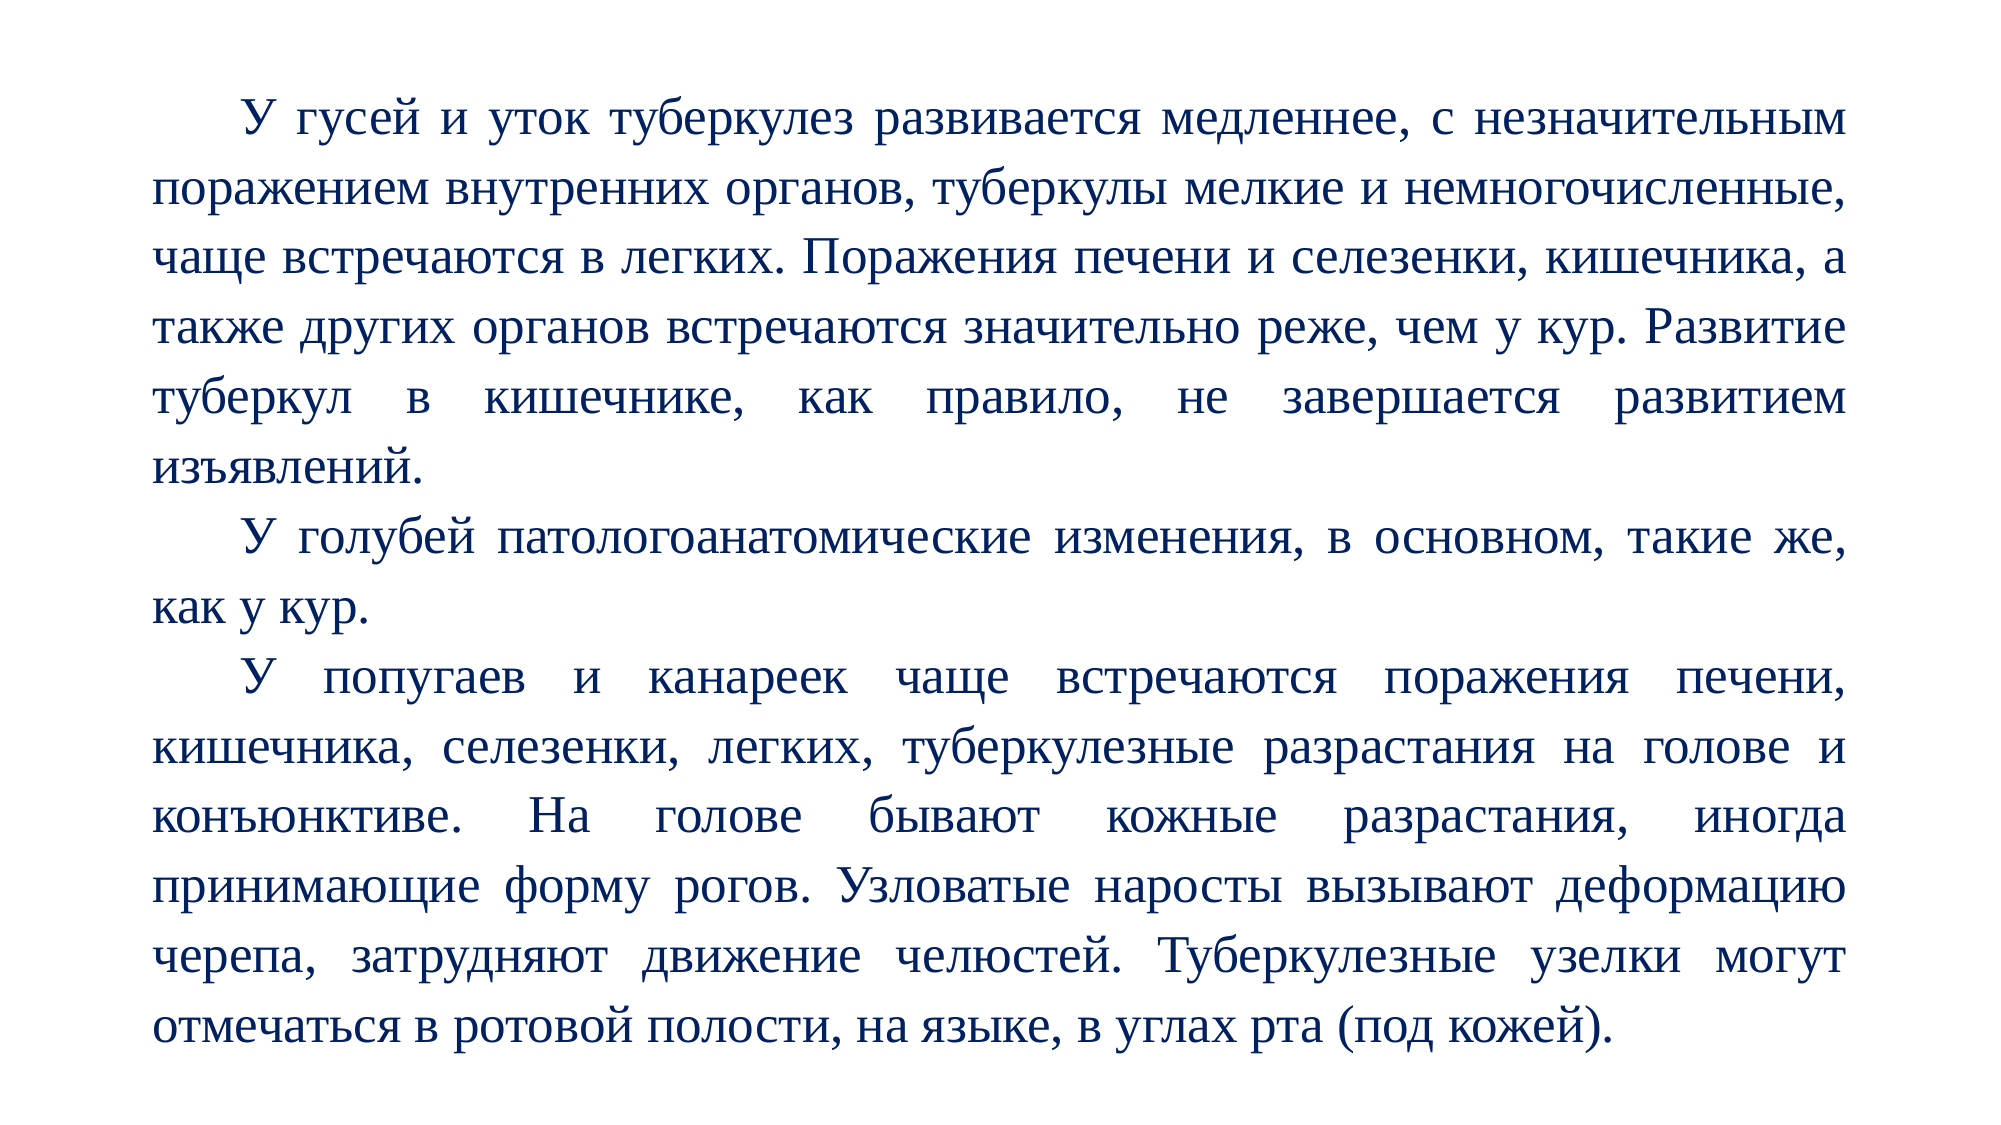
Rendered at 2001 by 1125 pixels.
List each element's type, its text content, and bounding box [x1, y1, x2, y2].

list У гусей и уток туберкулез развивается медленнее, с незначительным поражением внутренних органов, туберкулы мелкие и немногочисленные, чаще встречаются в легких. Поражения печени и селезенки, кишечника, а также других органов встречаются значительно реже, чем у кур. Развитие туберкул в кишечнике, как правило, не завершается развитием изъявлений. У голубей патологоанатомические изменения, в основном, такие же, как у кур. У попугаев и канареек чаще встречаются поражения печени, кишечника, селезенки, легких, туберкулезные разрастания на голове и конъюнктиве. На голове бывают кожные разрастания, иногда принимающие форму рогов. Узловатые наросты вызывают деформацию черепа, затрудняют движение челюстей. Туберкулезные узелки могут отмечаться в ротовой полости, на языке, в углах рта (под кожей). [137, 67, 1863, 1063]
